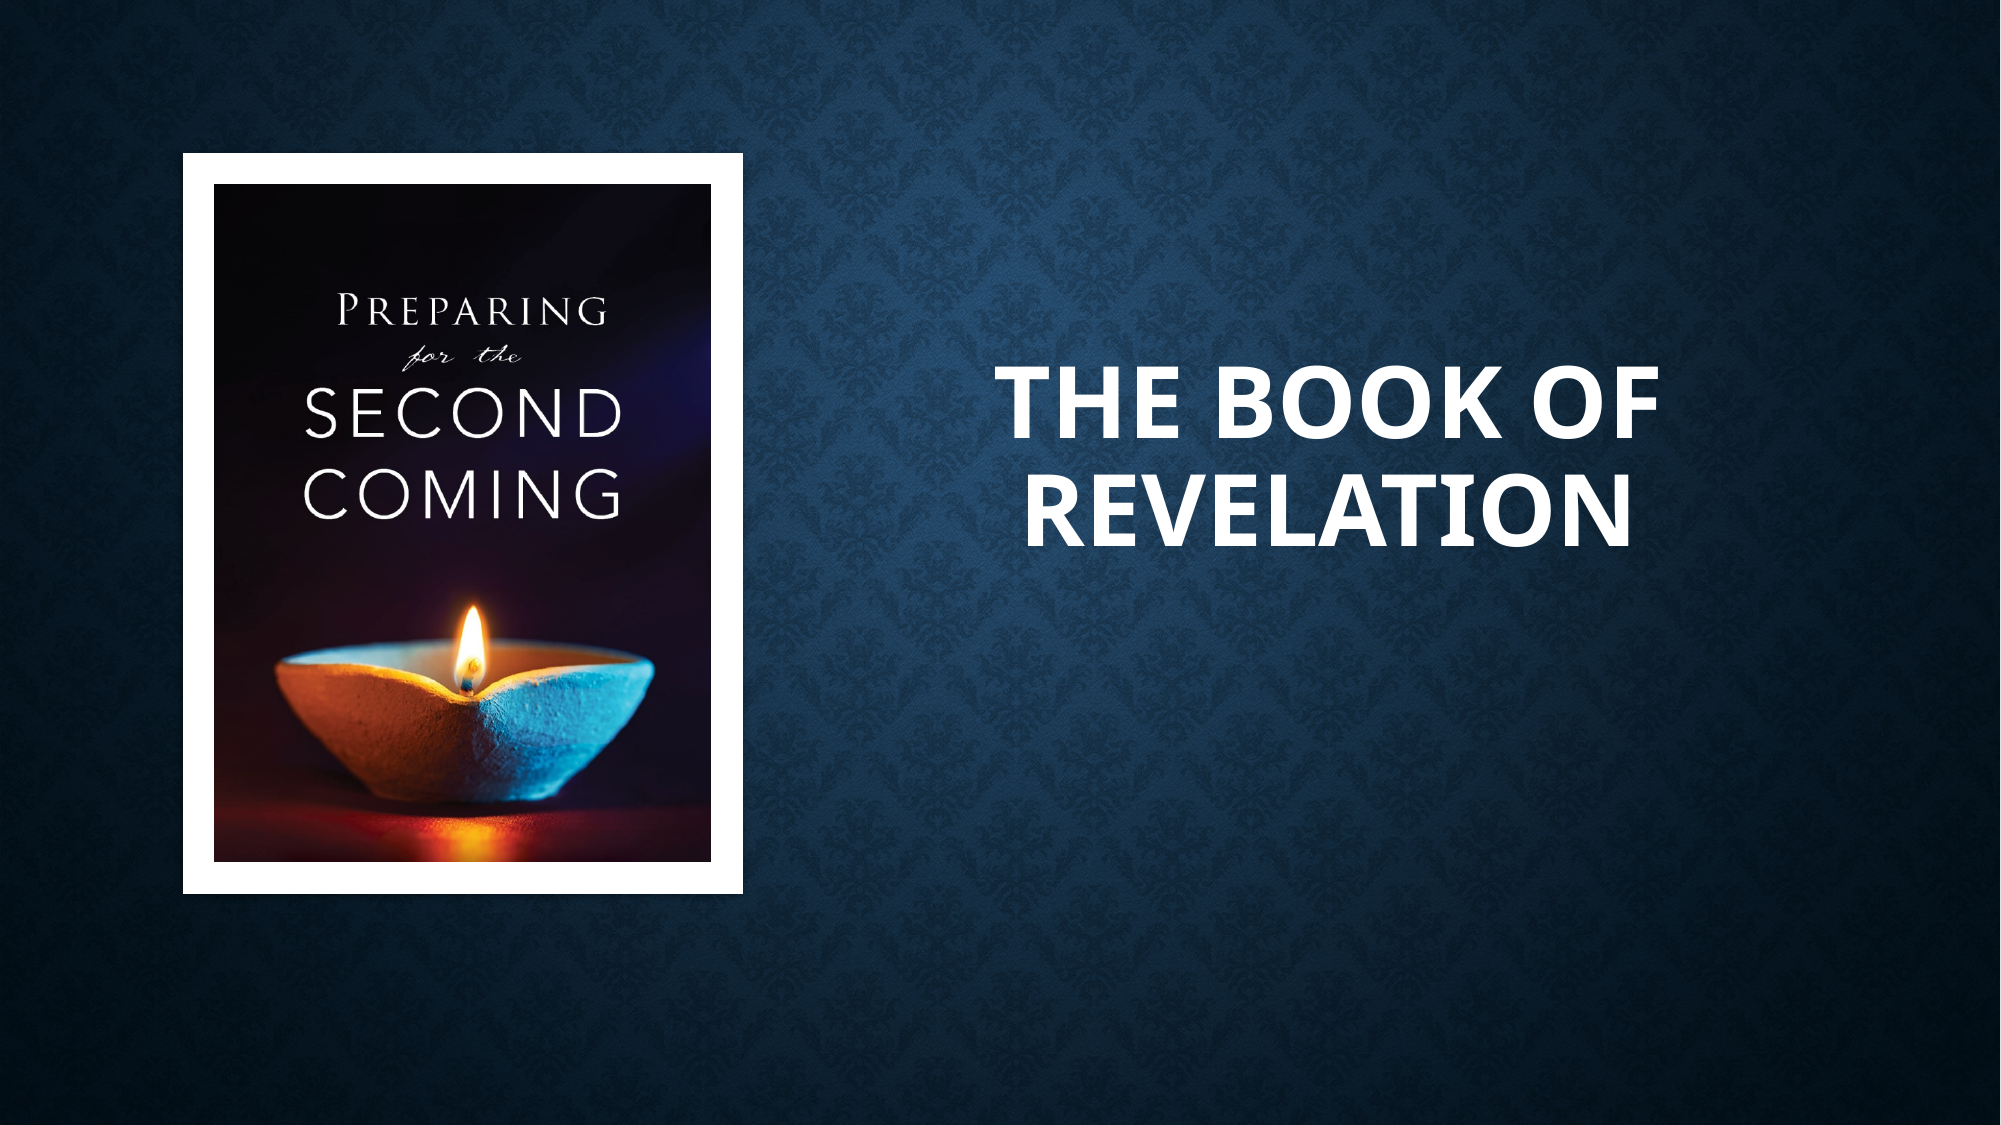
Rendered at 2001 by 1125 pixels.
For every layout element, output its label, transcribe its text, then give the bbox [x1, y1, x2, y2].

picture [213, 183, 712, 863]
title The Book of Revelation [849, 184, 1808, 576]
